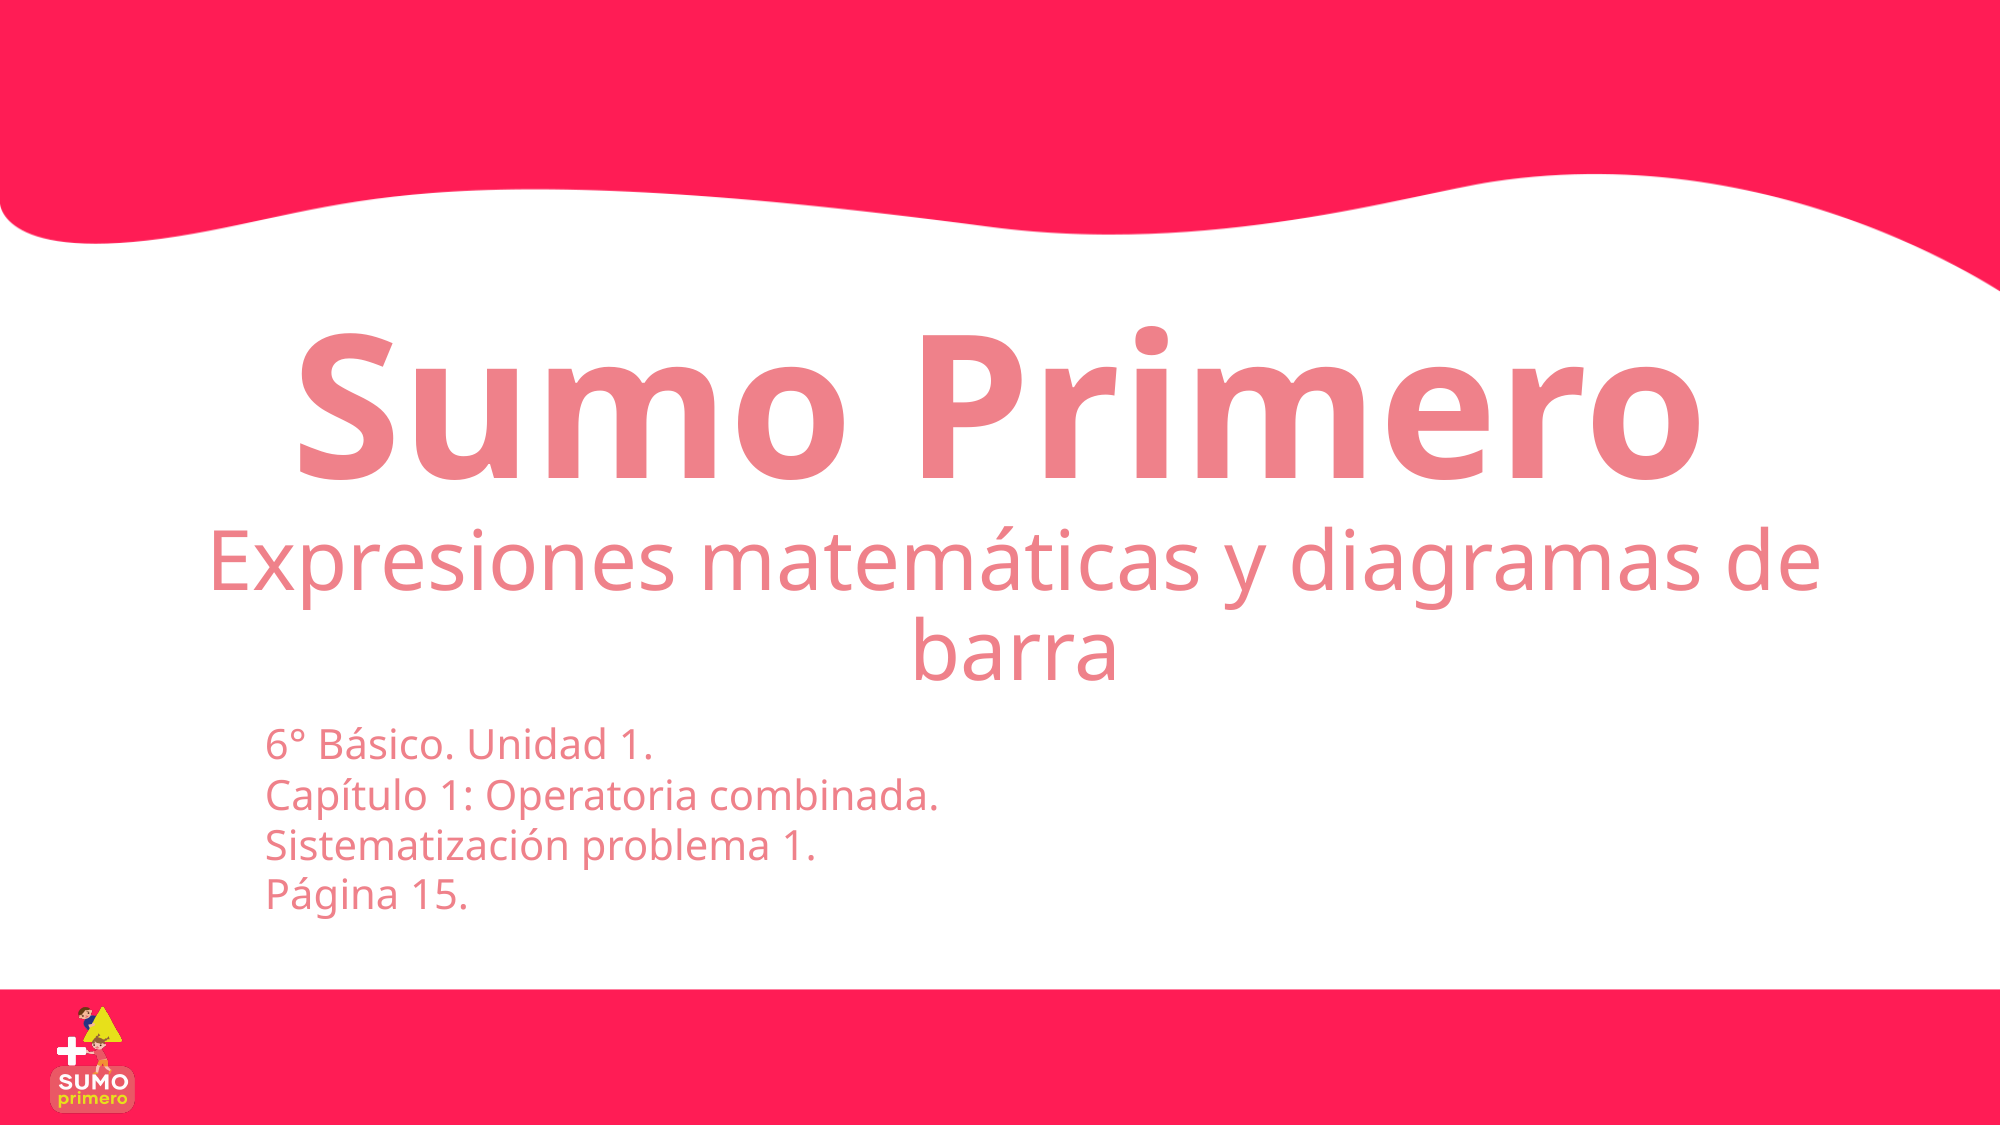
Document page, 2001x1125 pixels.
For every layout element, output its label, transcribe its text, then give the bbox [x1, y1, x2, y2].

picture [0, 0, 2000, 1125]
subtitle Sumo Primero [249, 277, 1750, 508]
text_box Expresiones matemáticas y diagramas de barra [119, 508, 1911, 708]
text_box 6° Básico. Unidad 1. Capítulo 1: Operatoria combinada. Sistematización problema 1. Página 15. [249, 707, 1750, 929]
